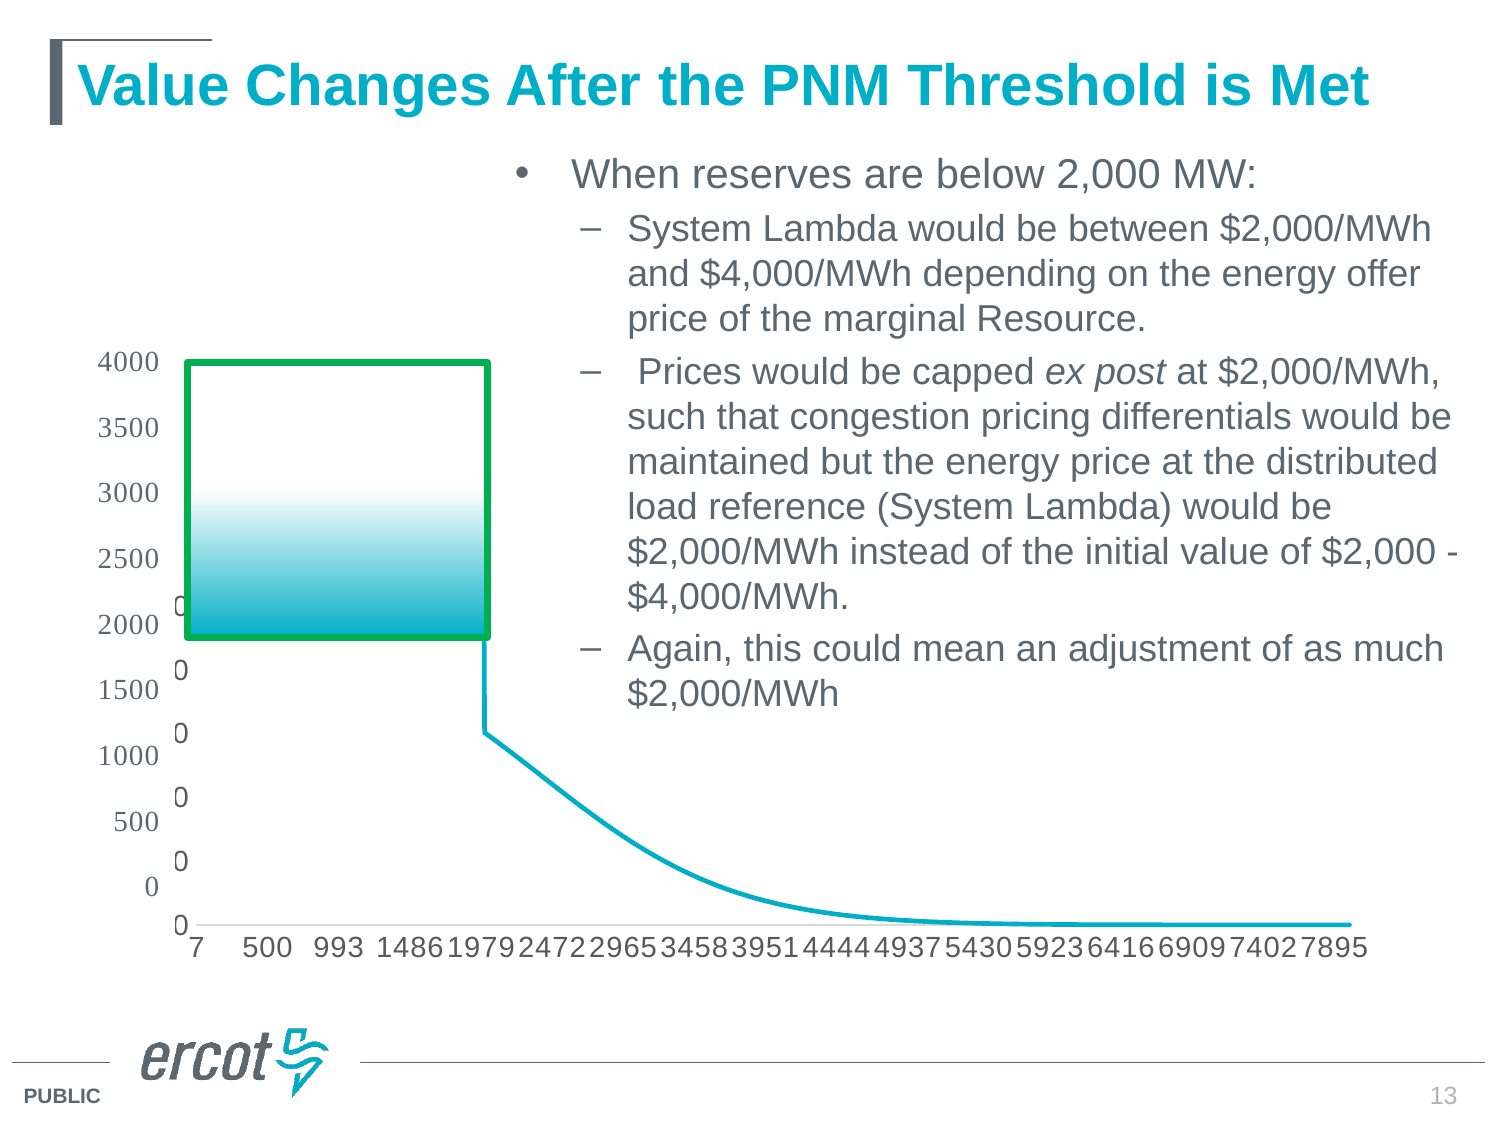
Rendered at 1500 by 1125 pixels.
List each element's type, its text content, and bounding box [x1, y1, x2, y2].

title Value Changes After the PNM Threshold is Met [62, 39, 1450, 125]
chart [62, 337, 1388, 1026]
slide_number 13 [1400, 1076, 1488, 1113]
list When reserves are below 2,000 MW: System Lambda would be between $2,000/MWh and $4,000/MWh depending on the energy offer price of the marginal Resource. Prices would be capped ex post at $2,000/MWh, such that congestion pricing differentials would be maintained but the energy price at the distributed load reference (System Lambda) would be $2,000/MWh instead of the initial value of $2,000 -$4,000/MWh. Again, this could mean an adjustment of as much $2,000/MWh [500, 139, 1475, 813]
picture [137, 1026, 332, 1100]
